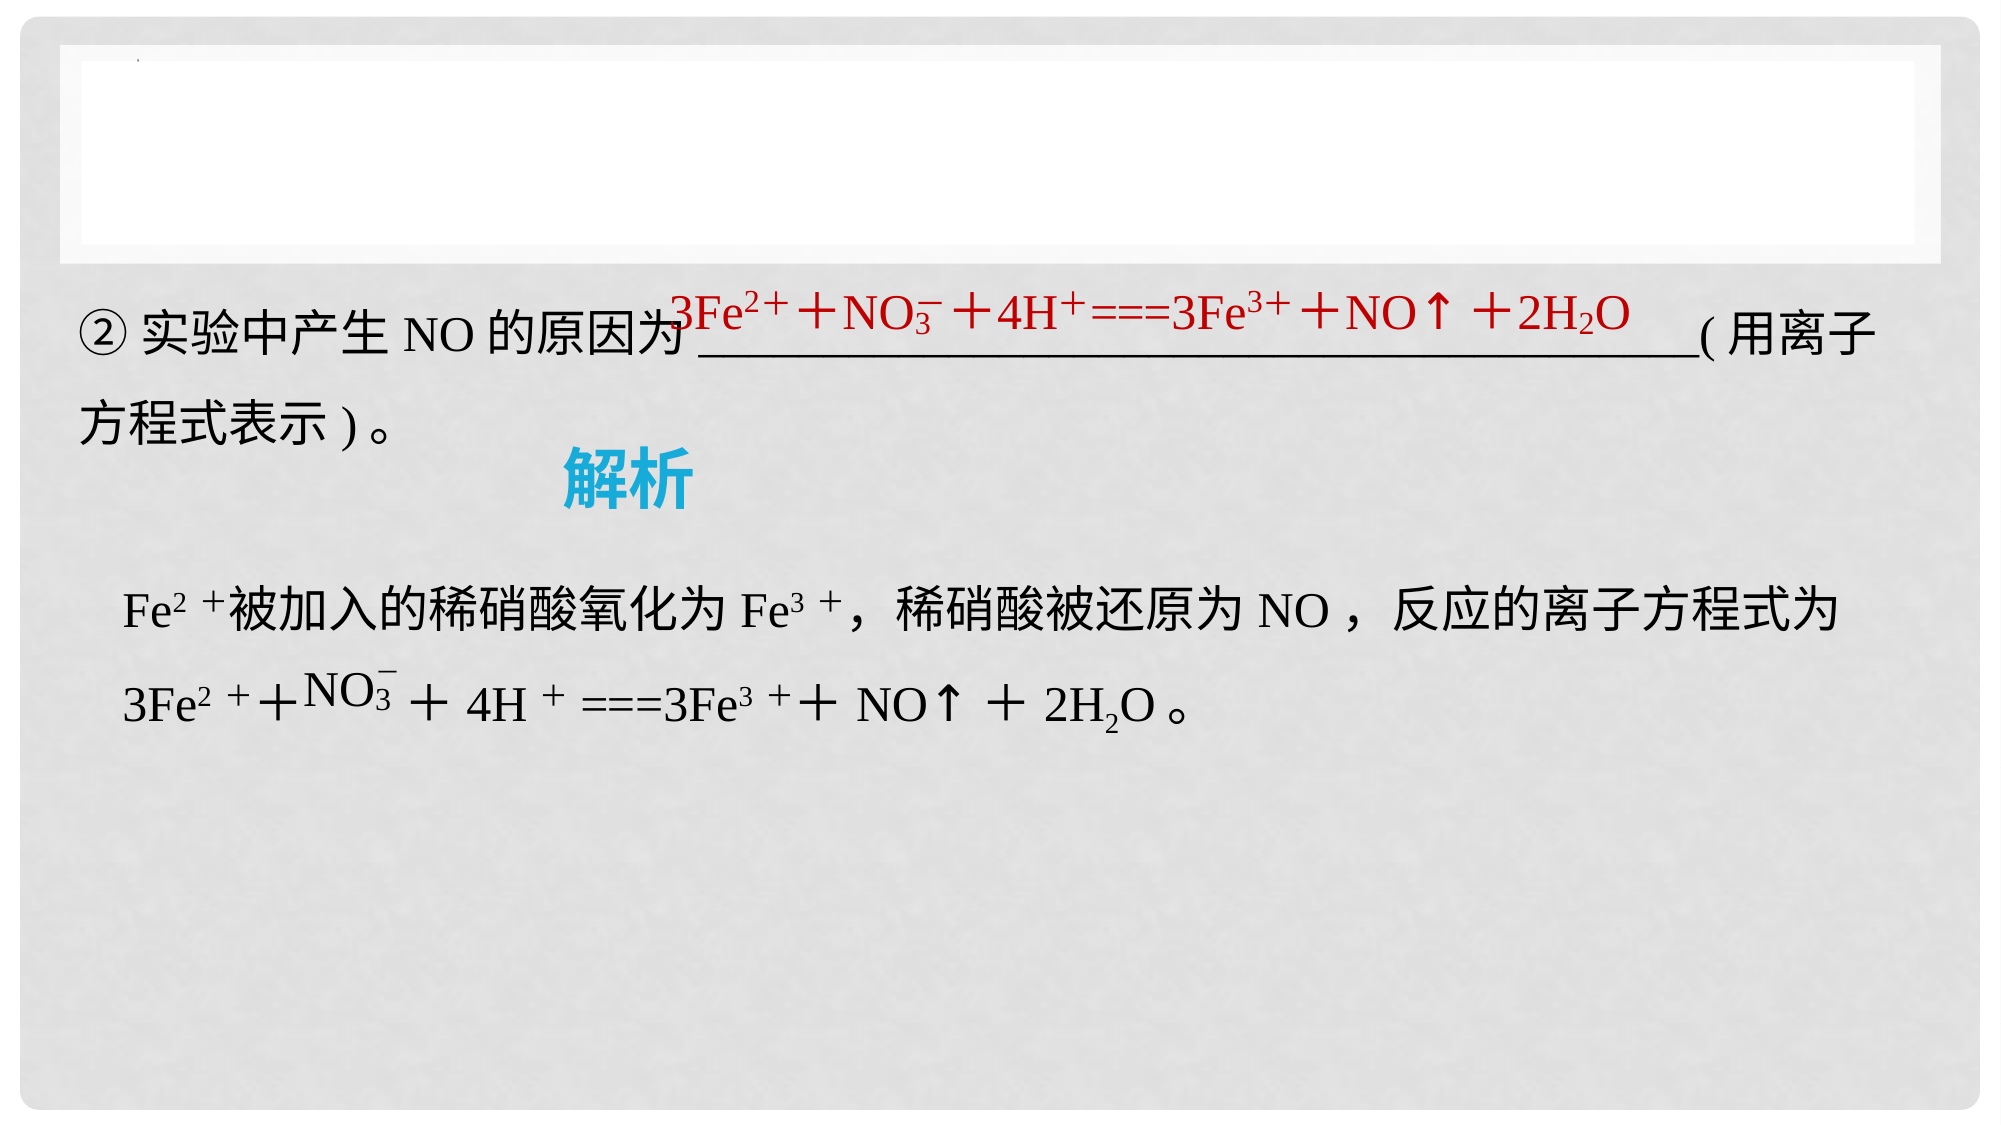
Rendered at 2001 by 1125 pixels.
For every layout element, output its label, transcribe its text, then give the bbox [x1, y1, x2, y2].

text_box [302, 655, 494, 744]
text_box Fe2＋被加入的稀硝酸氧化为Fe3＋，稀硝酸被还原为NO，反应的离子方程式为3Fe2＋＋ ＋4H＋===3Fe3＋＋NO↑＋2H2O。 [107, 539, 1862, 747]
text_box 解析 [493, 429, 765, 524]
text_box ②实验中产生NO的原因为________________________________________(用离子方程式表示)。 [64, 263, 1942, 459]
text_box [668, 261, 1727, 381]
